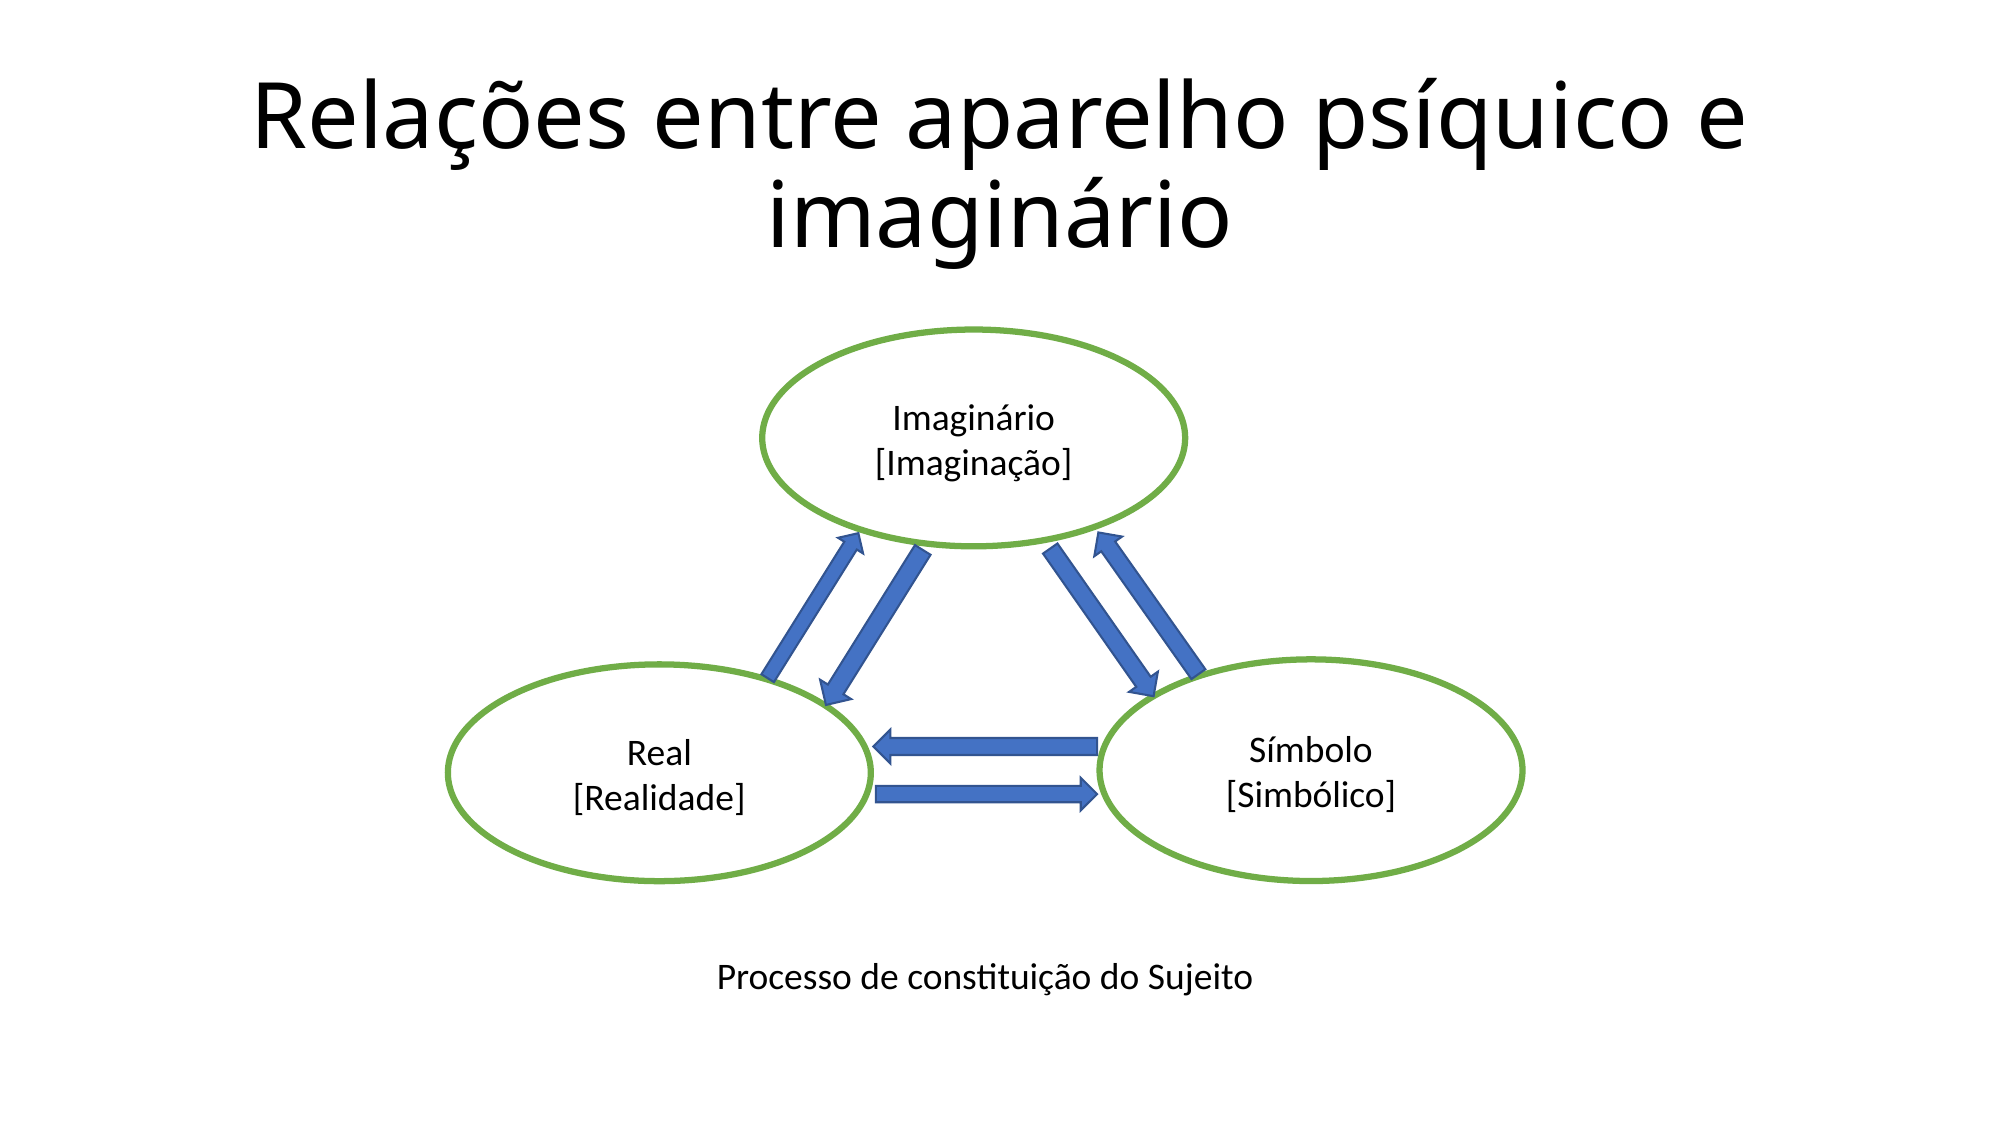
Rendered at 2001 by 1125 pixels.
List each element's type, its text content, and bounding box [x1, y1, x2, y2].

text_box [871, 727, 1099, 767]
text_box [818, 543, 932, 707]
text_box Símbolo [Simbólico] [1098, 658, 1524, 883]
text_box [1092, 531, 1207, 681]
text_box Imaginário [Imaginação] [761, 328, 1187, 548]
text_box [874, 775, 1099, 813]
title Relações entre aparelho psíquico e imaginário [137, 59, 1863, 278]
text_box Processo de constituição do Sujeito [447, 944, 1523, 1004]
text_box [1041, 542, 1160, 698]
text_box [759, 531, 865, 684]
text_box Real [Realidade] [446, 663, 872, 883]
